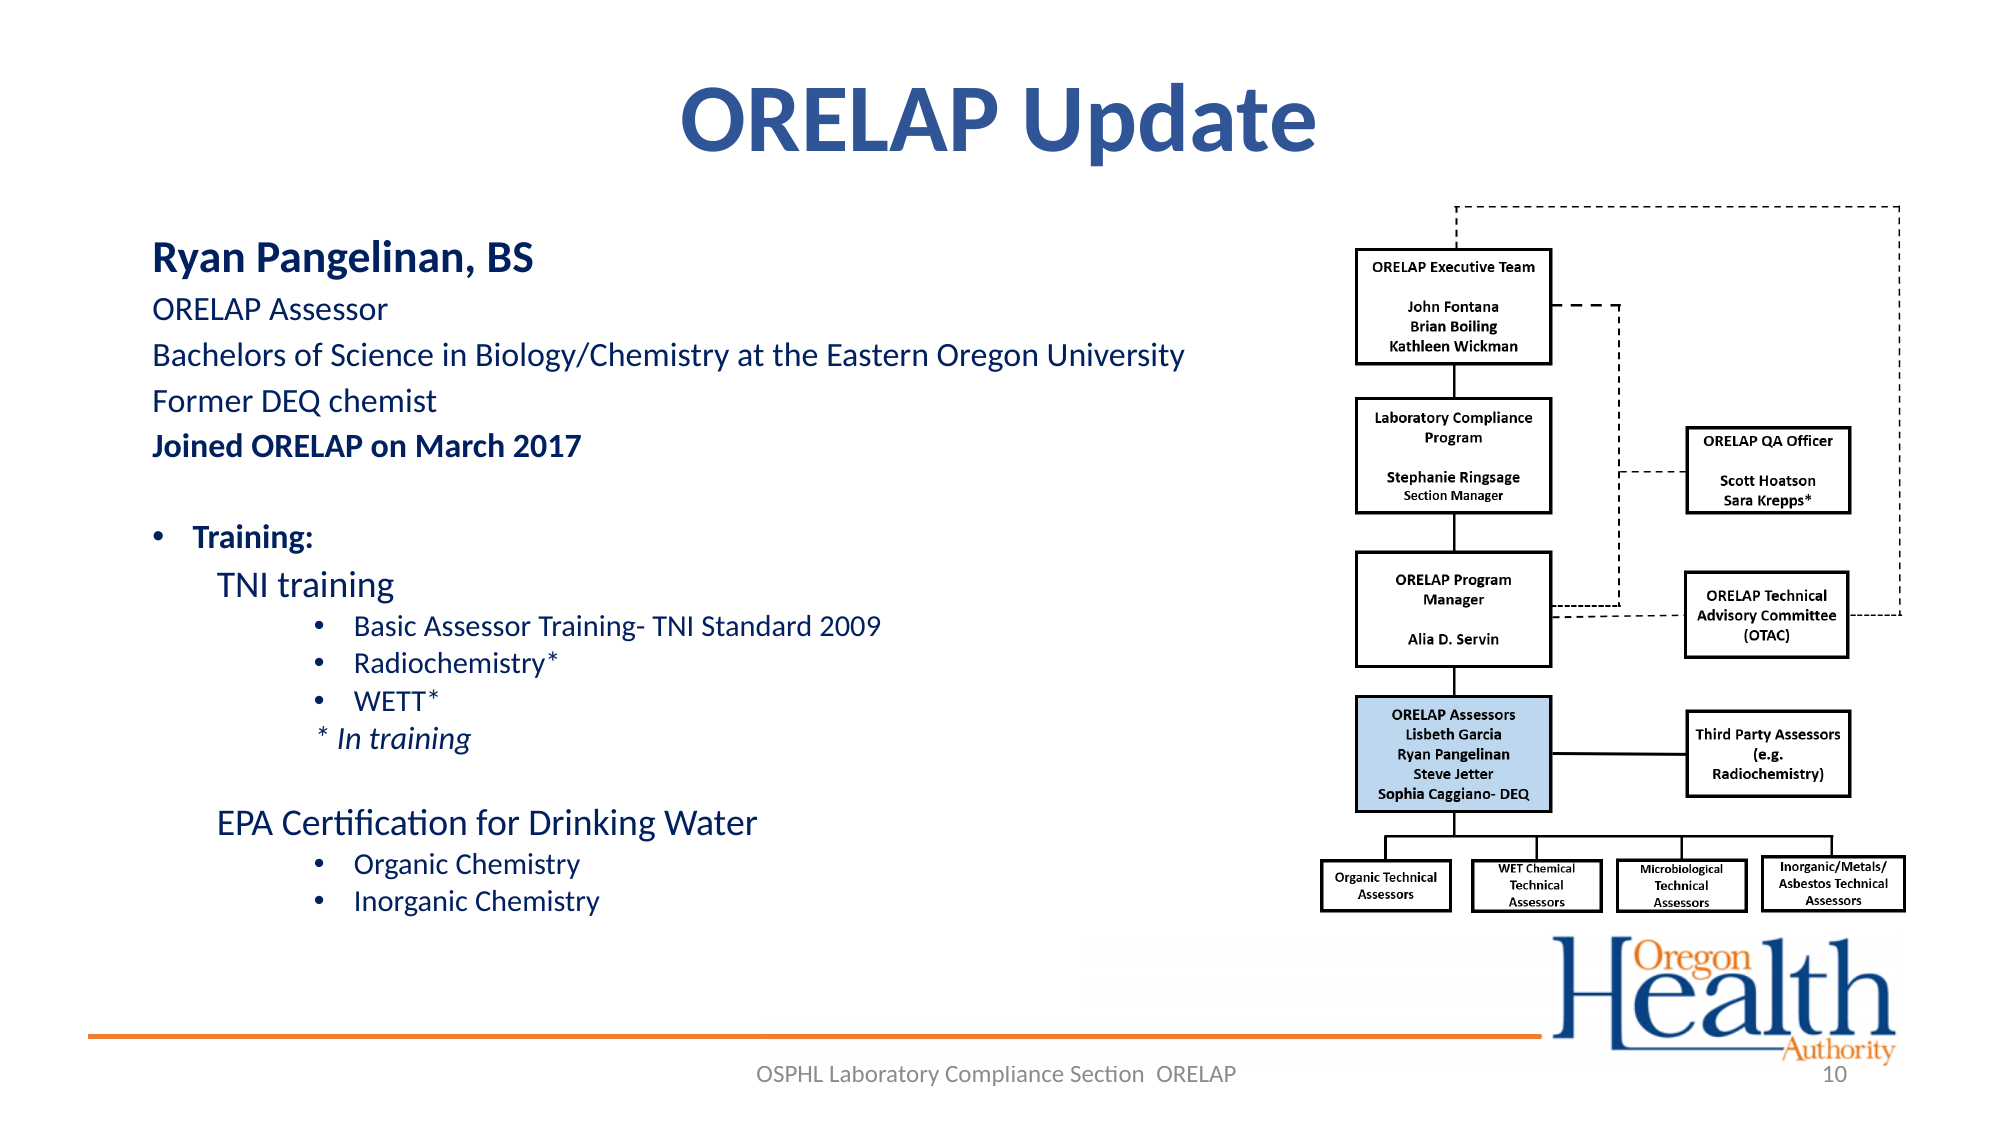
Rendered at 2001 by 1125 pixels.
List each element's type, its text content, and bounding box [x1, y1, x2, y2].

slide_number 10 [1412, 1066, 1863, 1103]
title ORELAP Update [137, 59, 1863, 278]
list Ryan Pangelinan, BS ORELAP Assessor Bachelors of Science in Biology/Chemistry at the Eastern Oregon University Former DEQ chemist Joined ORELAP on March 2017 Training: TNI training Basic Assessor Training- TNI Standard 2009 Radiochemistry* WETT* * In training EPA Certification for Drinking Water Organic Chemistry Inorganic Chemistry [137, 225, 1300, 940]
picture [742, 205, 1906, 1066]
footer OSPHL Laboratory Compliance Section ORELAP [662, 1042, 1338, 1103]
